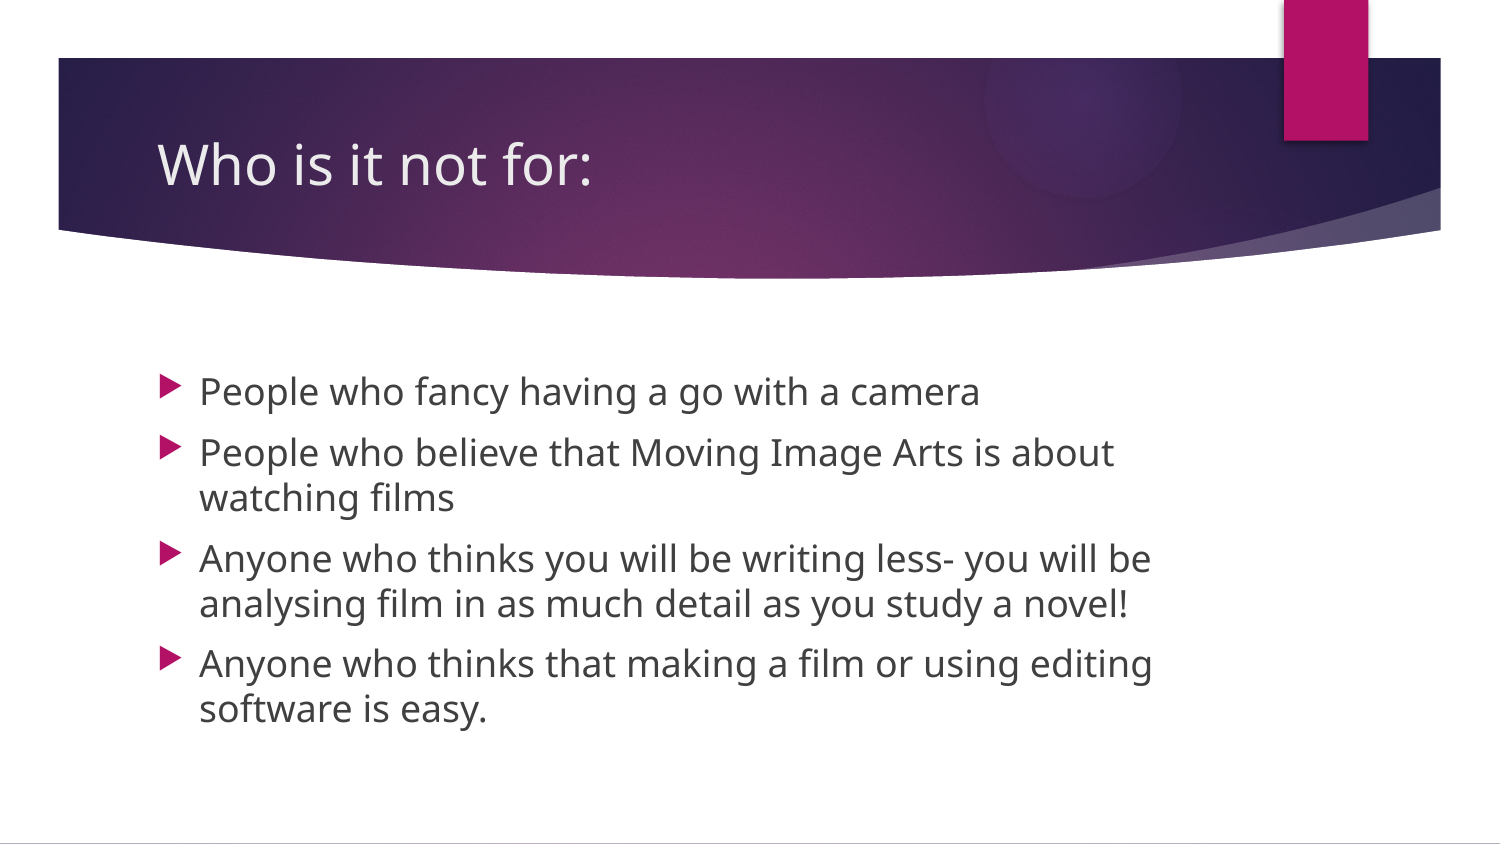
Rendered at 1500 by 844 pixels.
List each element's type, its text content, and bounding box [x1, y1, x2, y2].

title Who is it not for: [142, 119, 1220, 207]
list People who fancy having a go with a camera People who believe that Moving Image Arts is about watching films Anyone who thinks you will be writing less- you will be analysing film in as much detail as you study a novel! Anyone who thinks that making a film or using editing software is easy. [142, 360, 1228, 741]
